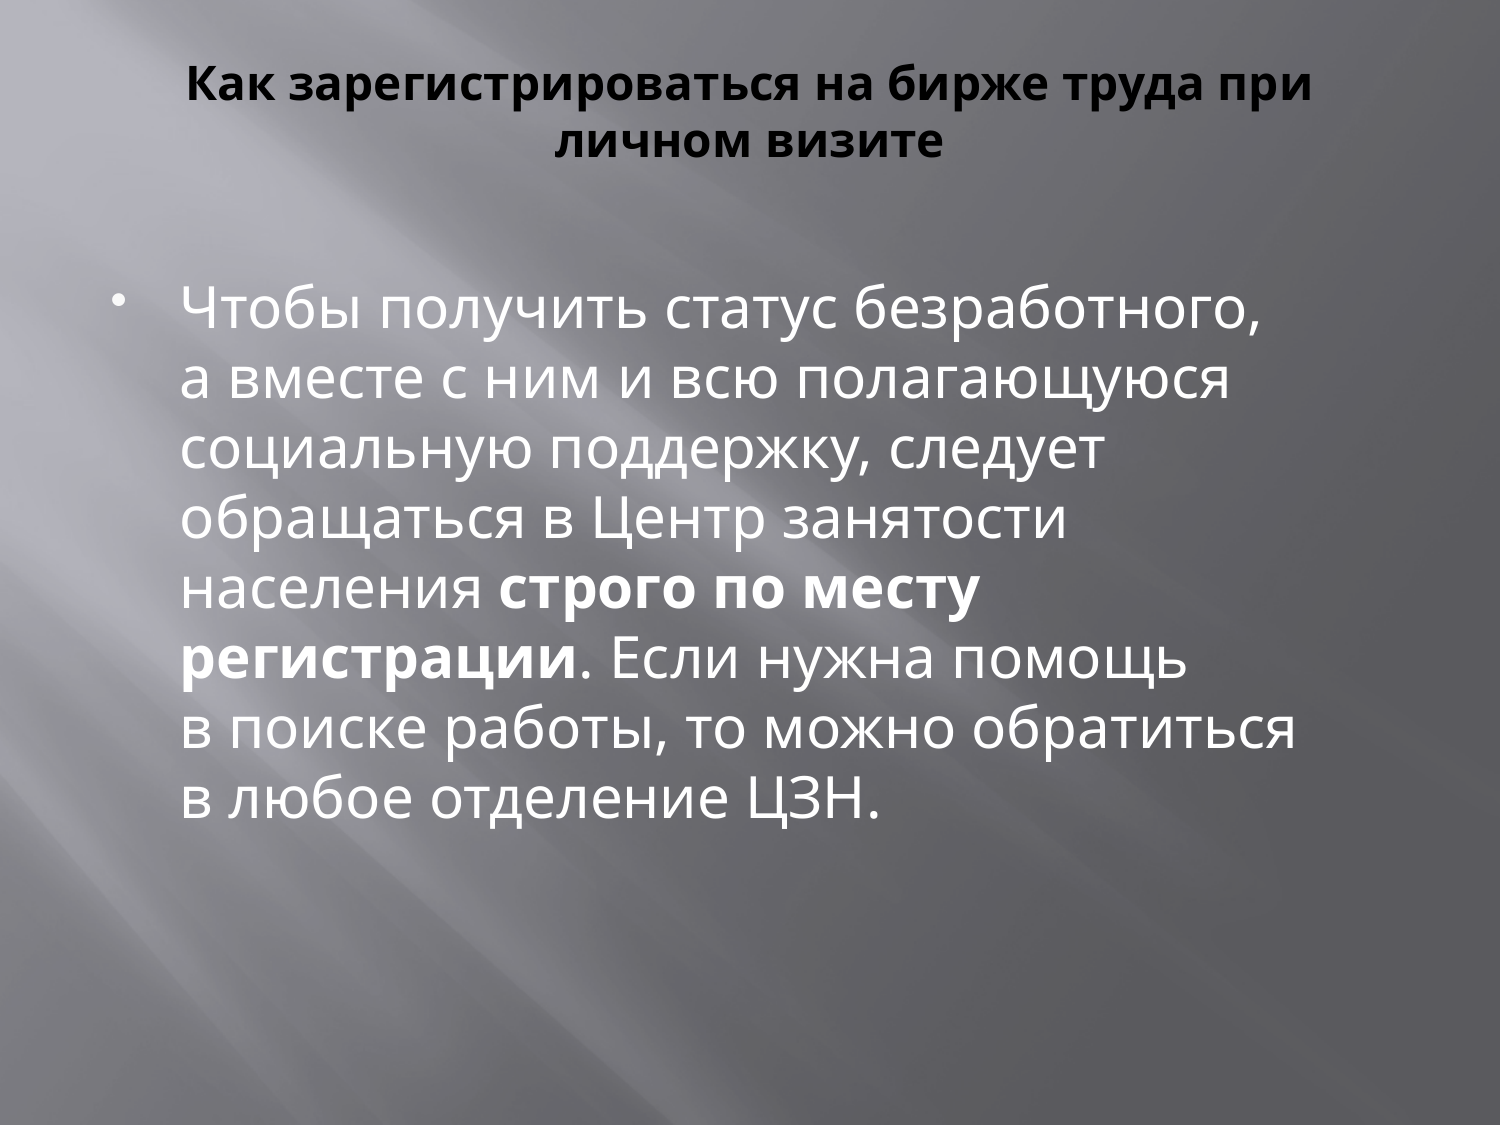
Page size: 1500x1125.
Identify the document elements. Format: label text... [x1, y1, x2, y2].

title Как зарегистрироваться на бирже труда при личном визите [75, 45, 1425, 233]
list Чтобы получить статус безработного, а вместе с ним и всю полагающуюся социальную поддержку, следует обращаться в Центр занятости населения строго по месту регистрации. Если нужна помощь в поиске работы, то можно обратиться в любое отделение ЦЗН. [75, 262, 1425, 1035]
